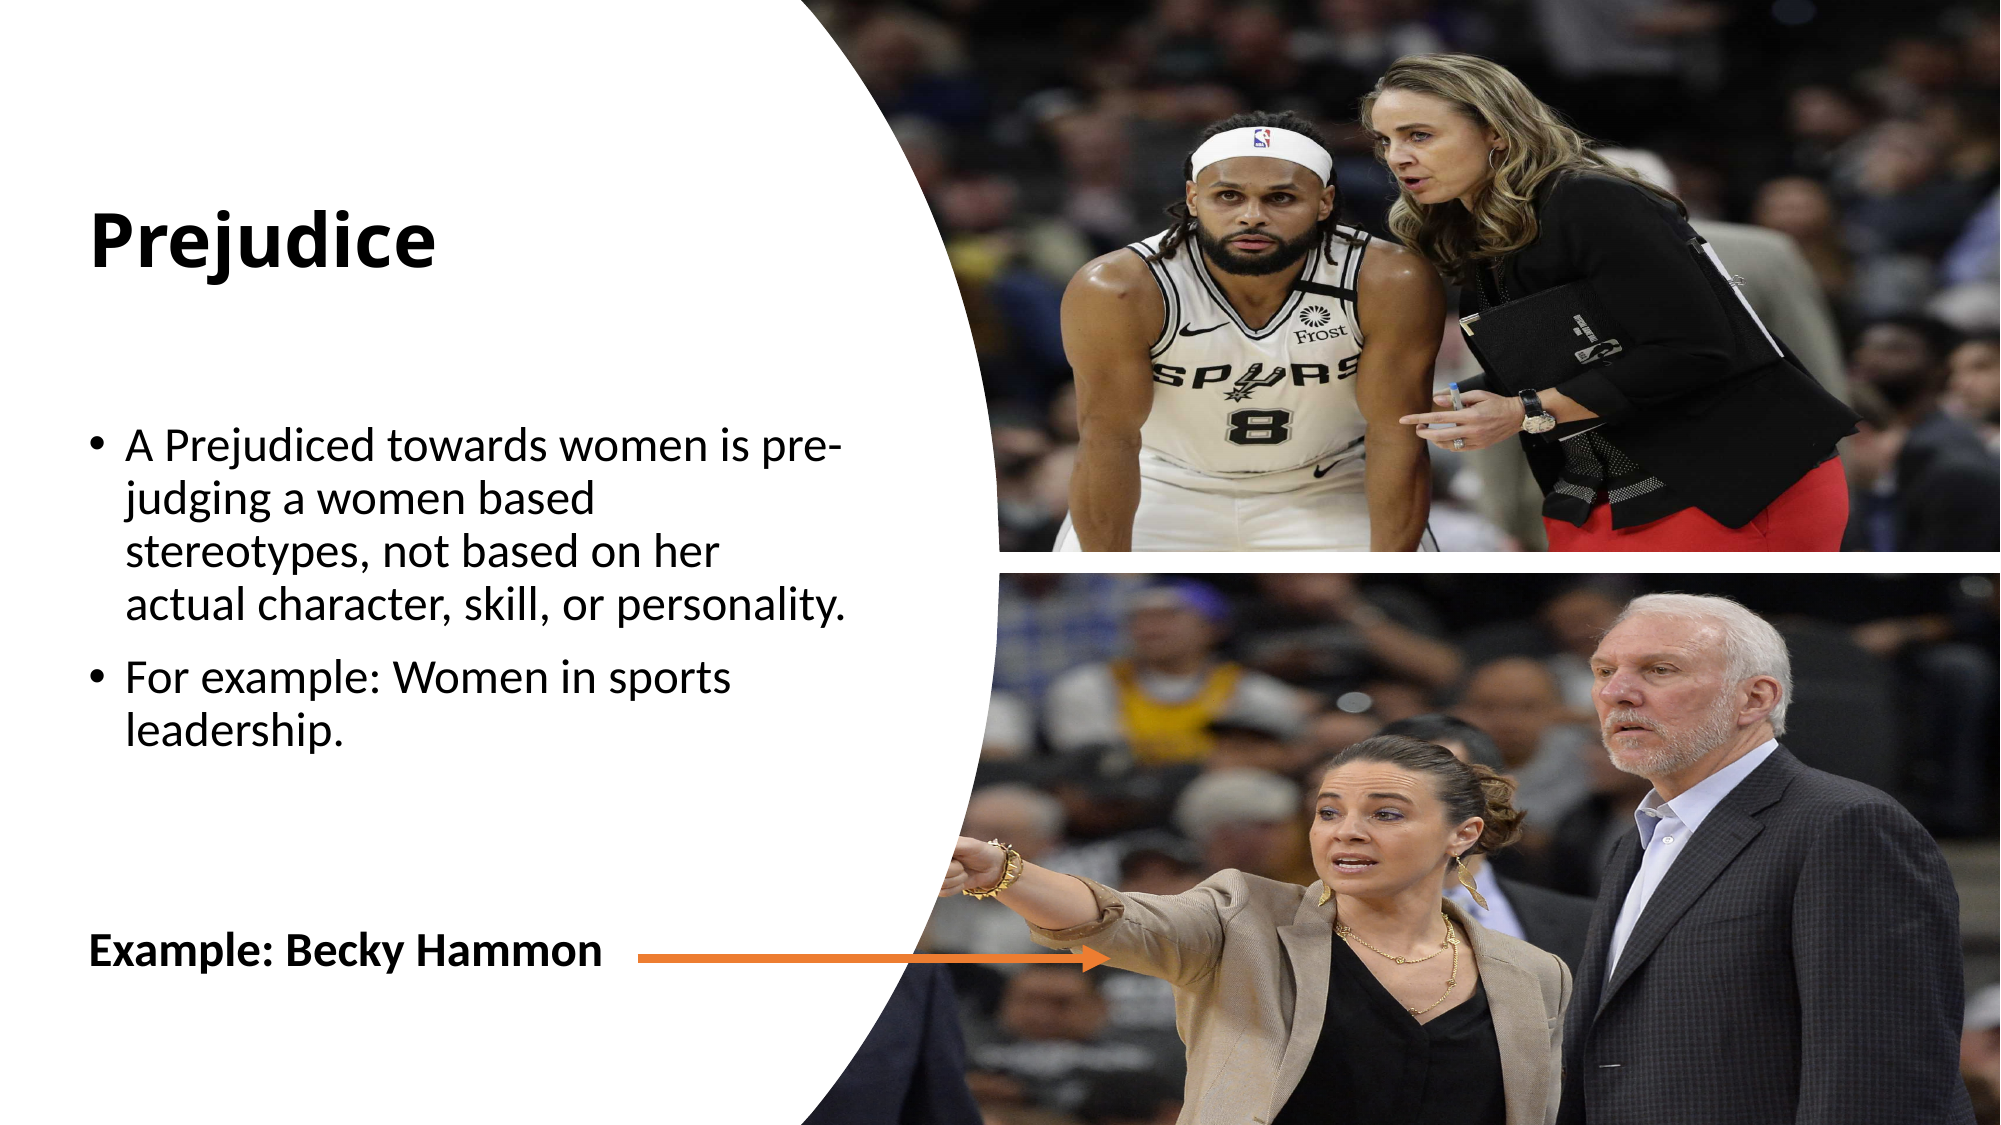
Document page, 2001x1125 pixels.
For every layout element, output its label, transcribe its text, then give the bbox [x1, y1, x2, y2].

title Prejudice [73, 141, 800, 345]
picture [800, 0, 2000, 552]
list A Prejudiced towards women is pre-judging a women based stereotypes, not based on her actual character, skill, or personality. For example: Women in sports leadership. Example: Becky Hammon [73, 412, 867, 1001]
picture [800, 572, 2000, 1125]
